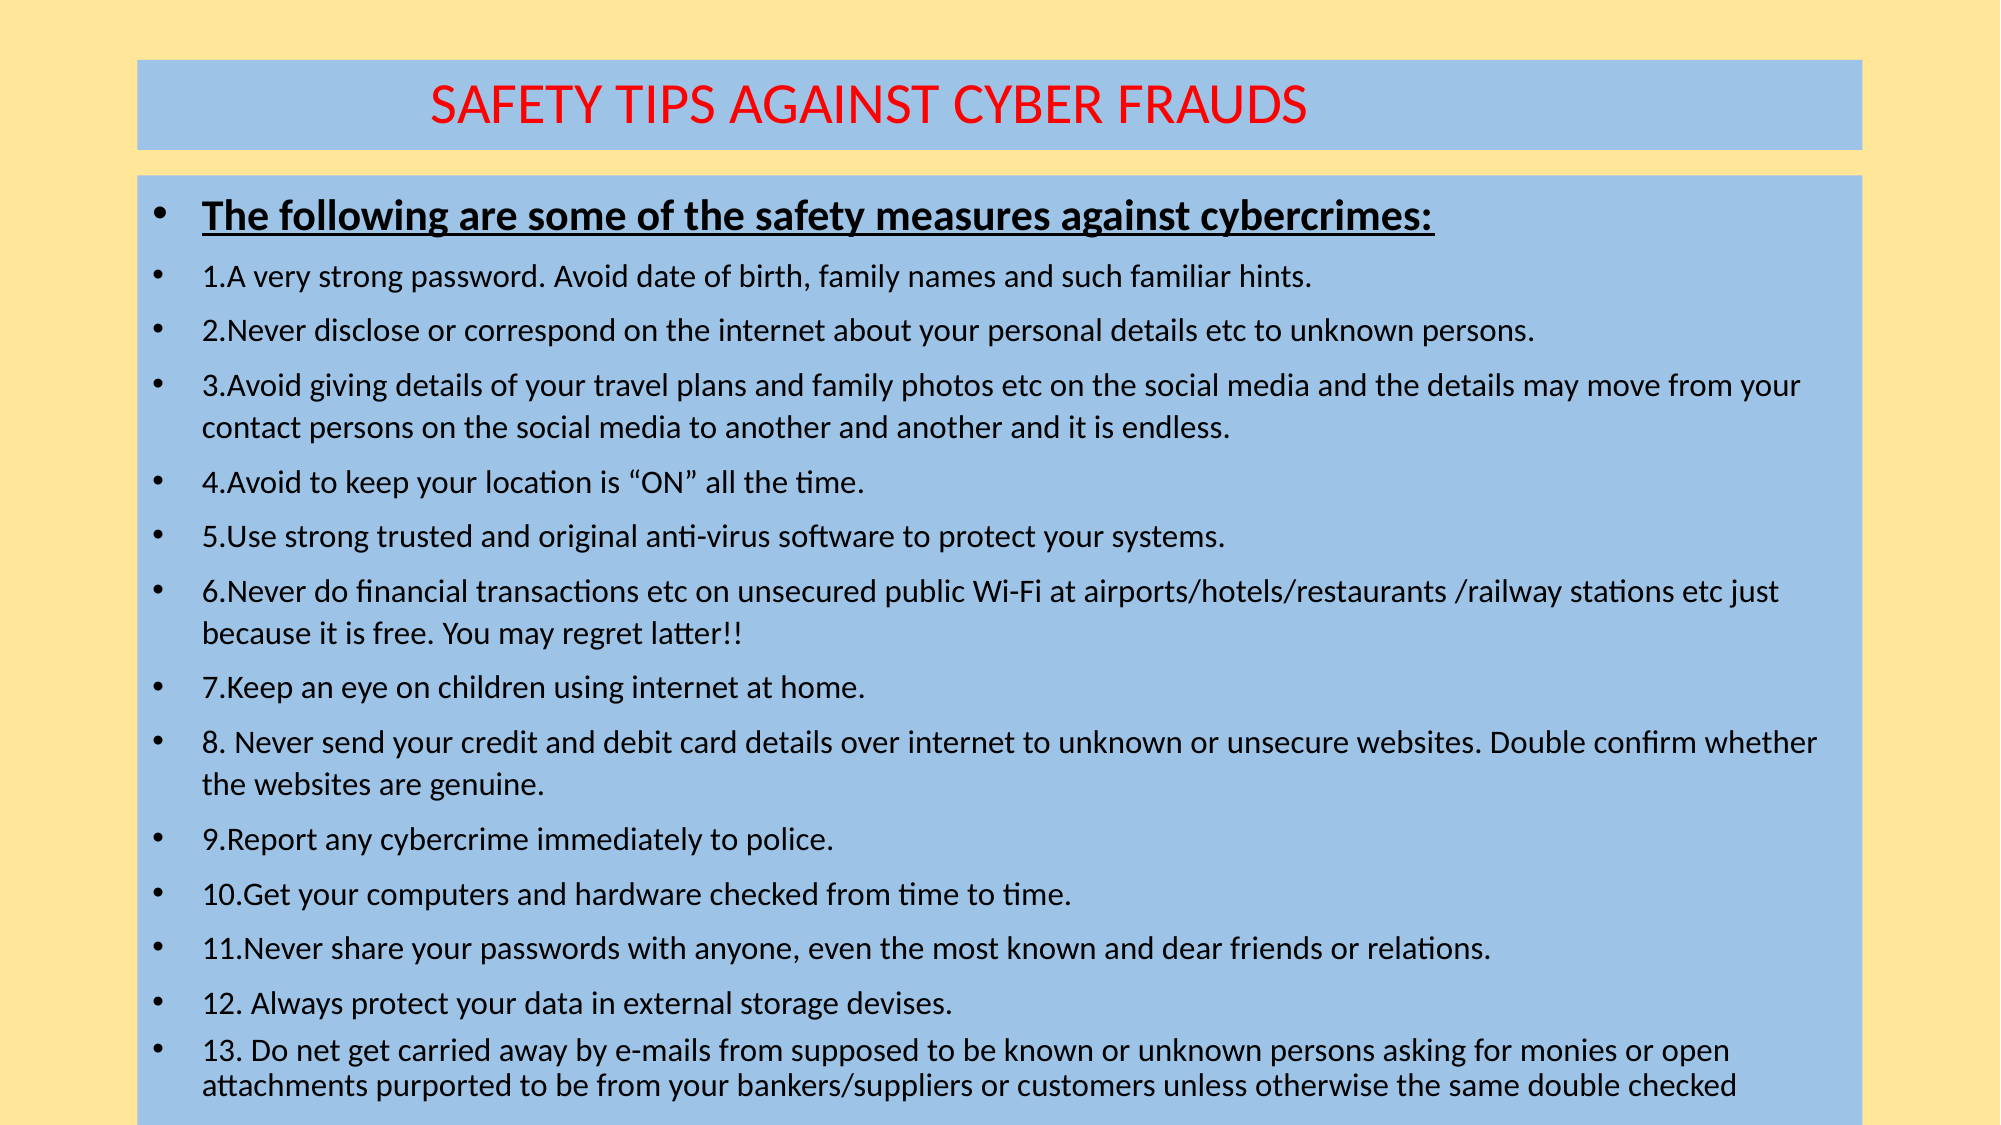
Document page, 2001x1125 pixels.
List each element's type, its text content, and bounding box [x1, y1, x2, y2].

list The following are some of the safety measures against cybercrimes: 1.A very strong password. Avoid date of birth, family names and such familiar hints. 2.Never disclose or correspond on the internet about your personal details etc to unknown persons. 3.Avoid giving details of your travel plans and family photos etc on the social media and the details may move from your contact persons on the social media to another and another and it is endless. 4.Avoid to keep your location is “ON” all the time. 5.Use strong trusted and original anti-virus software to protect your systems. 6.Never do financial transactions etc on unsecured public Wi-Fi at airports/hotels/restaurants /railway stations etc just because it is free. You may regret latter!! 7.Keep an eye on children using internet at home. 8. Never send your credit and debit card details over internet to unknown or unsecure websites. Double confirm whether the websites are genuine. 9.Report any cybercrime immediately to police. 10.Get your computers and hardware checked from time to time. 11.Never share your passwords with anyone, even the most known and dear friends or relations. 12. Always protect your data in external storage devises. 13. Do net get carried away by e-mails from supposed to be known or unknown persons asking for monies or open attachments purported to be from your bankers/suppliers or customers unless otherwise the same double checked [137, 175, 1863, 1125]
title SAFETY TIPS AGAINST CYBER FRAUDS [137, 59, 1863, 150]
